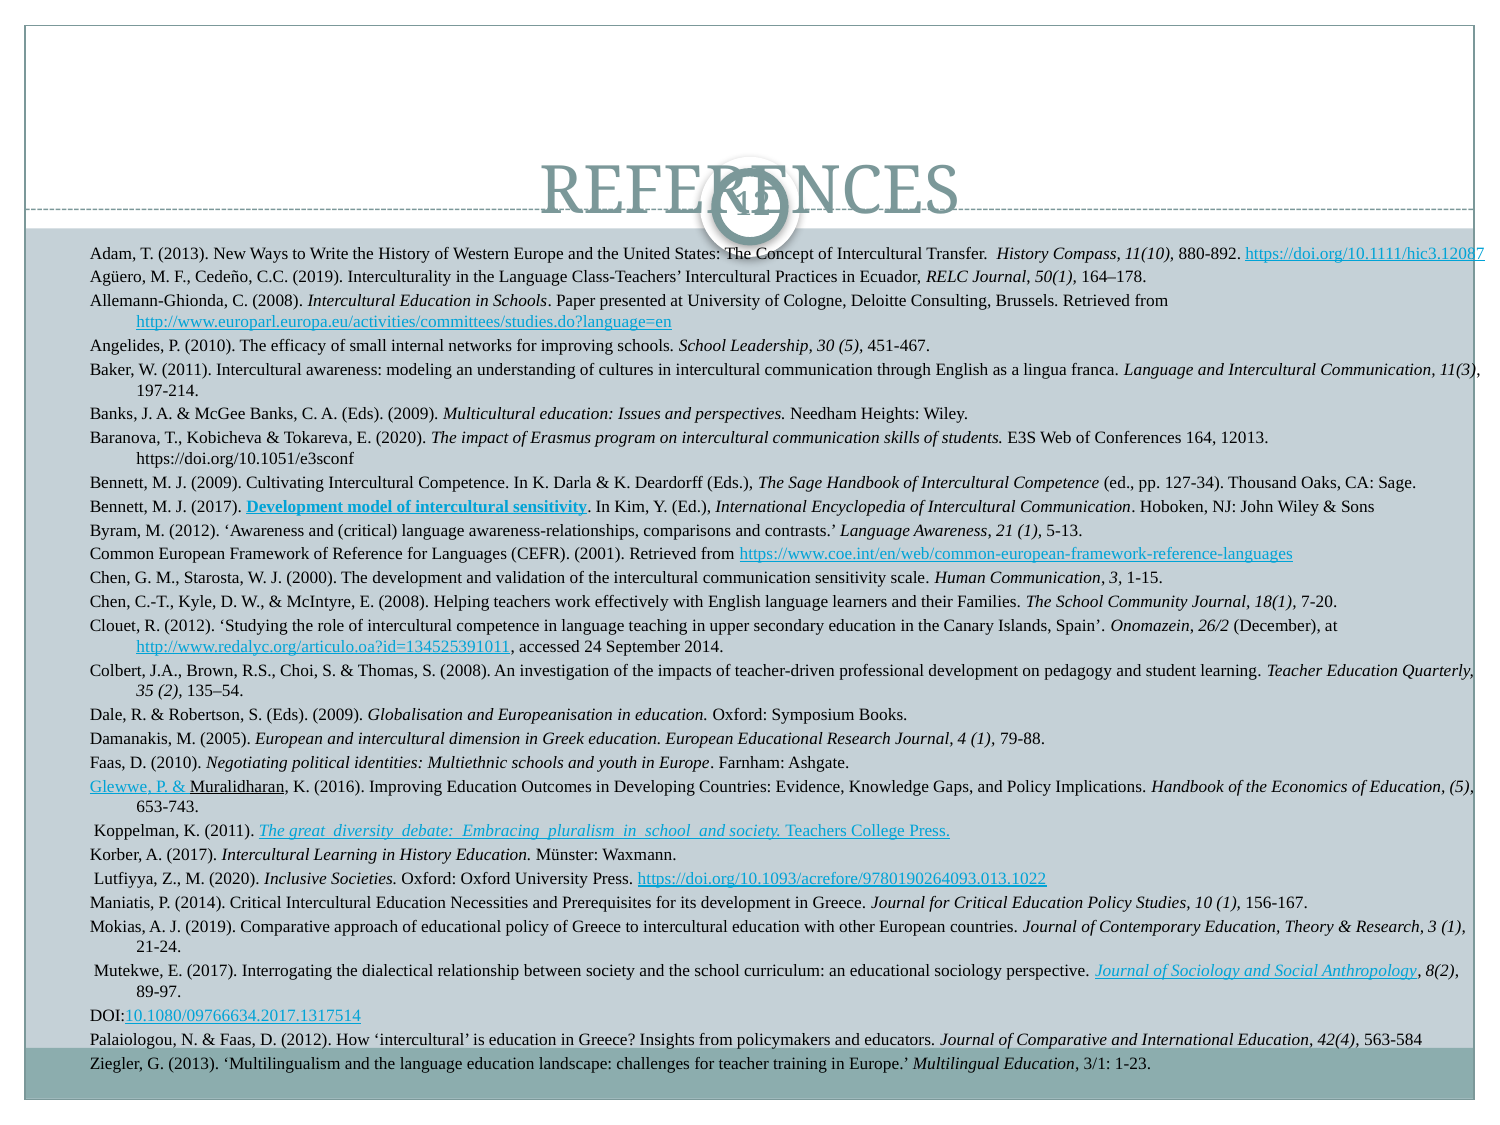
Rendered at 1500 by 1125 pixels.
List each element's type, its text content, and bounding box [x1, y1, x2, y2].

slide_number 12 [715, 168, 791, 234]
list Adam, T. (2013). New Ways to Write the History of Western Europe and the United States: The Concept of Intercultural Transfer. History Compass, 11(10), 880-892. https://doi.org/10.1111/hic3.12087 Agüero, M. F., Cedeño, C.C. (2019). Interculturality in the Language Class-Teachers’ Intercultural Practices in Ecuador, RELC Journal, 50(1), 164–178. Allemann-Ghionda, C. (2008). Intercultural Education in Schools. Paper presented at University of Cologne, Deloitte Consulting, Brussels. Retrieved from http://www.europarl.europa.eu/activities/committees/studies.do?language=en Angelides, P. (2010). The efficacy of small internal networks for improving schools. School Leadership, 30 (5), 451-467. Baker, W. (2011). Intercultural awareness: modeling an understanding of cultures in intercultural communication through English as a lingua franca. Language and Intercultural Communication, 11(3), 197-214. Banks, J. A. & McGee Banks, C. A. (Eds). (2009). Multicultural education: Issues and perspectives. Needham Heights: Wiley. Baranova, T., Kobicheva & Tokareva, E. (2020). The impact of Erasmus program on intercultural communication skills of students. E3S Web of Conferences 164, 12013. https://doi.org/10.1051/e3sconf Bennett, M. J. (2009). Cultivating Intercultural Competence. In K. Darla & K. Deardorff (Eds.), The Sage Handbook of Intercultural Competence (ed., pp. 127-34). Thousand Oaks, CA: Sage. Bennett, M. J. (2017). Development model of intercultural sensitivity. In Kim, Y. (Ed.), International Encyclopedia of Intercultural Communication. Hoboken, NJ: John Wiley & Sons Byram, M. (2012). ‘Awareness and (critical) language awareness-relationships, comparisons and contrasts.’ Language Awareness, 21 (1), 5-13. Common European Framework of Reference for Languages (CEFR). (2001). Retrieved from https://www.coe.int/en/web/common-european-framework-reference-languages Chen, G. M., Starosta, W. J. (2000). The development and validation of the intercultural communication sensitivity scale. Human Communication, 3, 1-15. Chen, C.-T., Kyle, D. W., & McIntyre, E. (2008). Helping teachers work effectively with English language learners and their Families. The School Community Journal, 18(1), 7-20. Clouet, R. (2012). ‘Studying the role of intercultural competence in language teaching in upper secondary education in the Canary Islands, Spain’. Onomazein, 26/2 (December), at http://www.redalyc.org/articulo.oa?id=134525391011, accessed 24 September 2014. Colbert, J.A., Brown, R.S., Choi, S. & Thomas, S. (2008). An investigation of the impacts of teacher-driven professional development on pedagogy and student learning. Teacher Education Quarterly, 35 (2), 135–54. Dale, R. & Robertson, S. (Eds). (2009). Globalisation and Europeanisation in education. Oxford: Symposium Books. Damanakis, M. (2005). European and intercultural dimension in Greek education. European Educational Research Journal, 4 (1), 79-88. Faas, D. (2010). Negotiating political identities: Multiethnic schools and youth in Europe. Farnham: Ashgate. Glewwe, P. & Muralidharan, K. (2016). Improving Education Outcomes in Developing Countries: Evidence, Knowledge Gaps, and Policy Implications. Handbook of the Economics of Education, (5), 653-743. Koppelman, K. (2011). The great diversity debate: Embracing pluralism in school and society. Teachers College Press. Korber, A. (2017). Intercultural Learning in History Education. Münster: Waxmann. Lutfiyya, Z., M. (2020). Inclusive Societies. Oxford: Oxford University Press. https://doi.org/10.1093/acrefore/9780190264093.013.1022 Maniatis, P. (2014). Critical Intercultural Education Necessities and Prerequisites for its development in Greece. Journal for Critical Education Policy Studies, 10 (1), 156-167. Mokias, A. J. (2019). Comparative approach of educational policy of Greece to intercultural education with other European countries. Journal of Contemporary Education, Theory & Research, 3 (1), 21-24. Mutekwe, E. (2017). Interrogating the dialectical relationship between society and the school curriculum: an educational sociology perspective. Journal of Sociology and Social Anthropology, 8(2), 89-97. DOI:10.1080/09766634.2017.1317514 Palaiologou, N. & Faas, D. (2012). How ‘intercultural’ is education in Greece? Insights from policymakers and educators. Journal of Comparative and International Education, 42(4), 563-584 Ziegler, G. (2013). ‘Multilingualism and the language education landscape: challenges for teacher training in Europe.’ Multilingual Education, 3/1: 1-23. [75, 234, 1500, 1125]
title REFERENCES [75, 105, 1425, 234]
